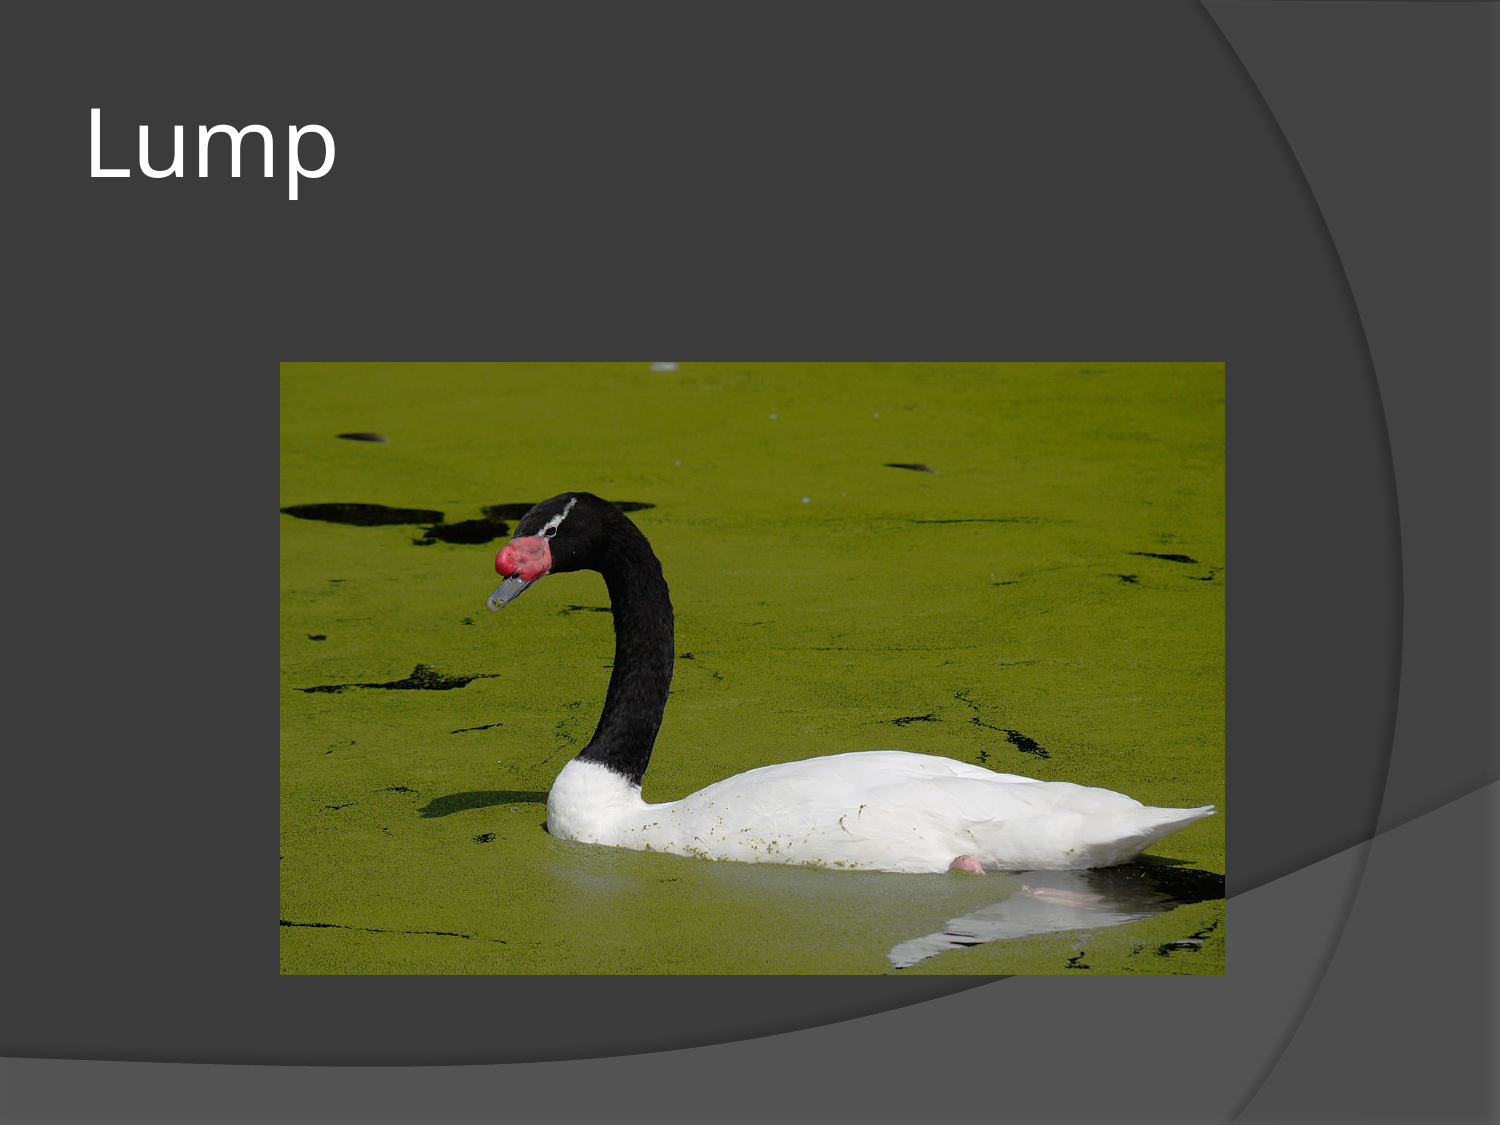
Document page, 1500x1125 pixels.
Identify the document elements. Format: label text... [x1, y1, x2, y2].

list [280, 362, 1226, 976]
title Lump [75, 45, 1300, 233]
